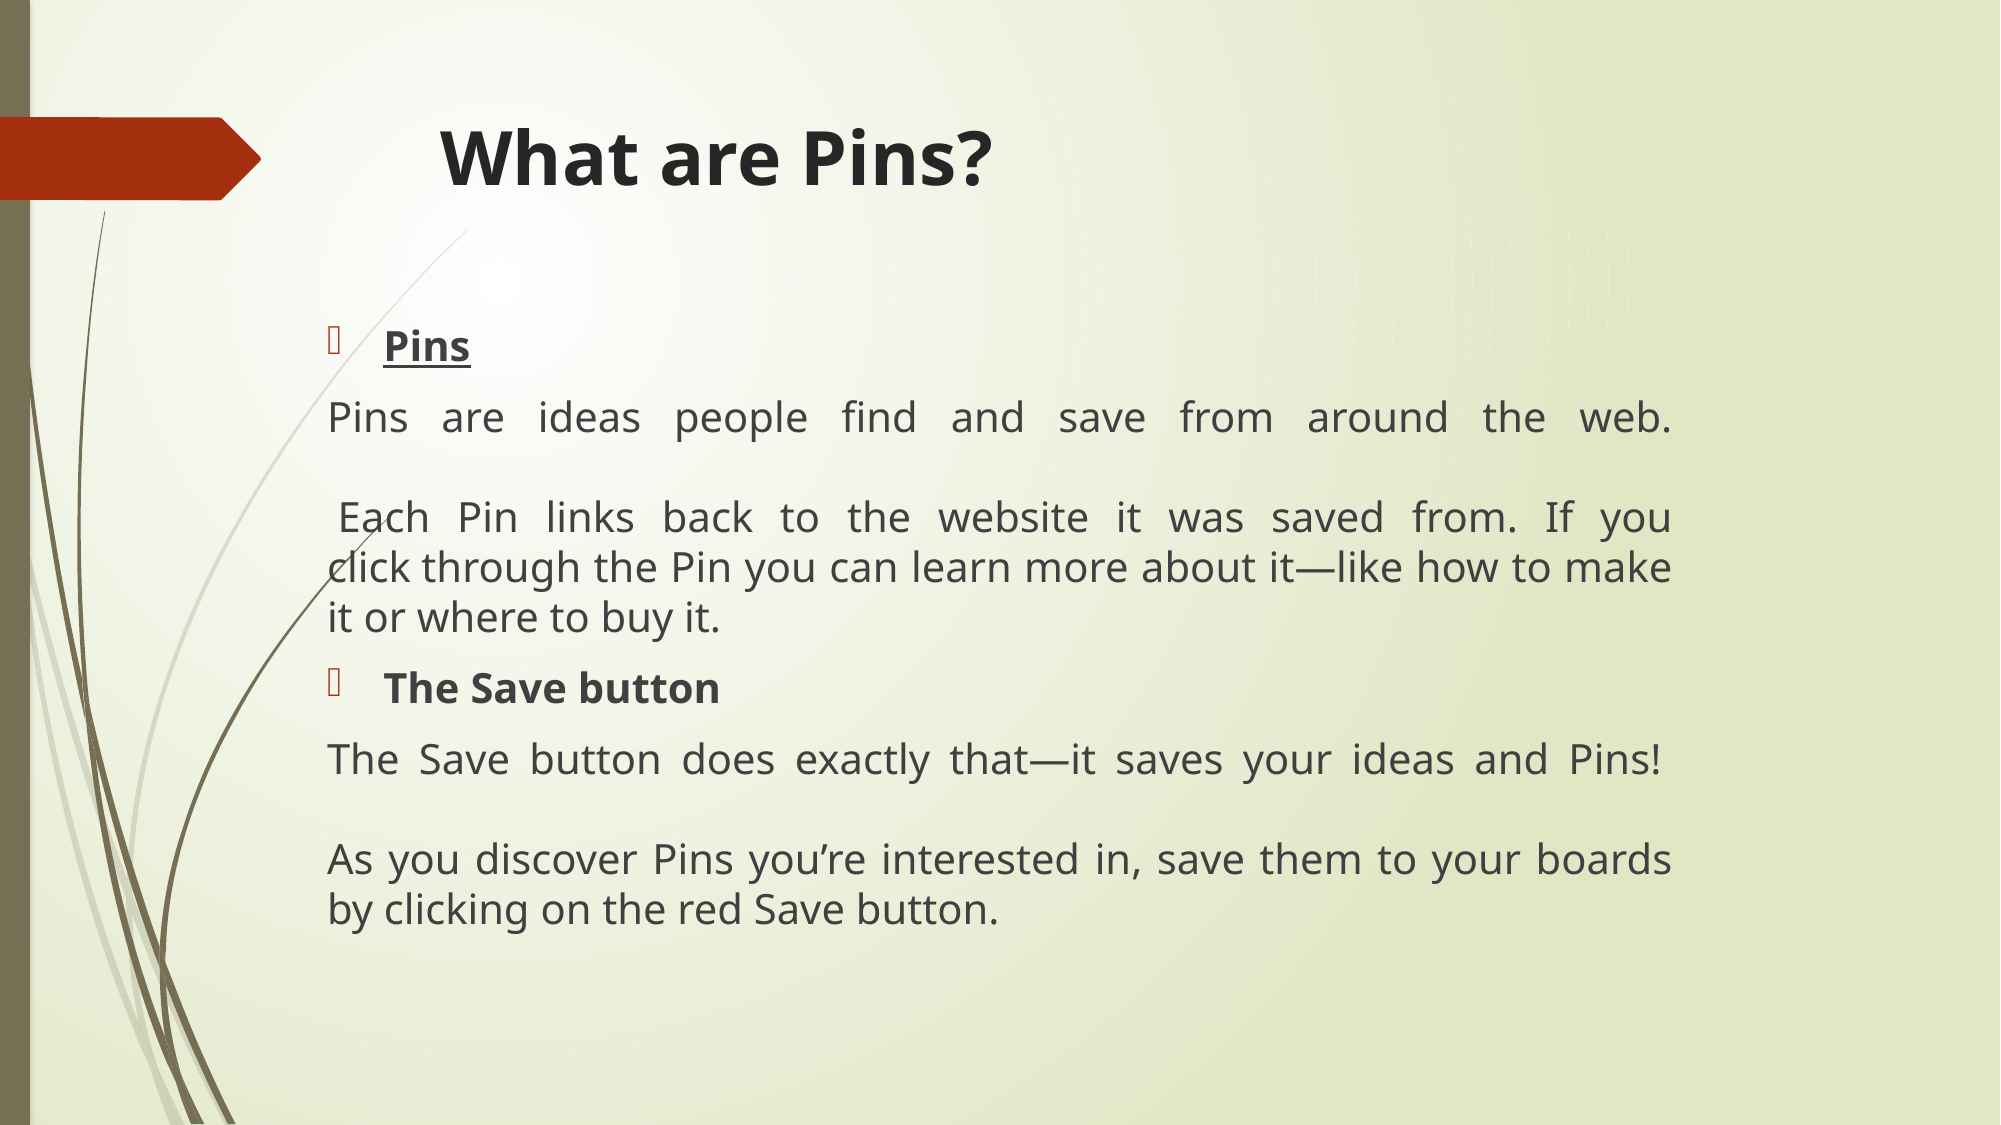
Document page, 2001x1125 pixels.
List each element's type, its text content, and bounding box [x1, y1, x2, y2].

title What are Pins? [425, 102, 1888, 313]
list Pins Pins are ideas people find and save from around the web. Each Pin links back to the website it was saved from. If you click through the Pin you can learn more about it—like how to make it or where to buy it. The Save button The Save button does exactly that—it saves your ideas and Pins! As you discover Pins you’re interested in, save them to your boards by clicking on the red Save button. [311, 312, 1688, 933]
